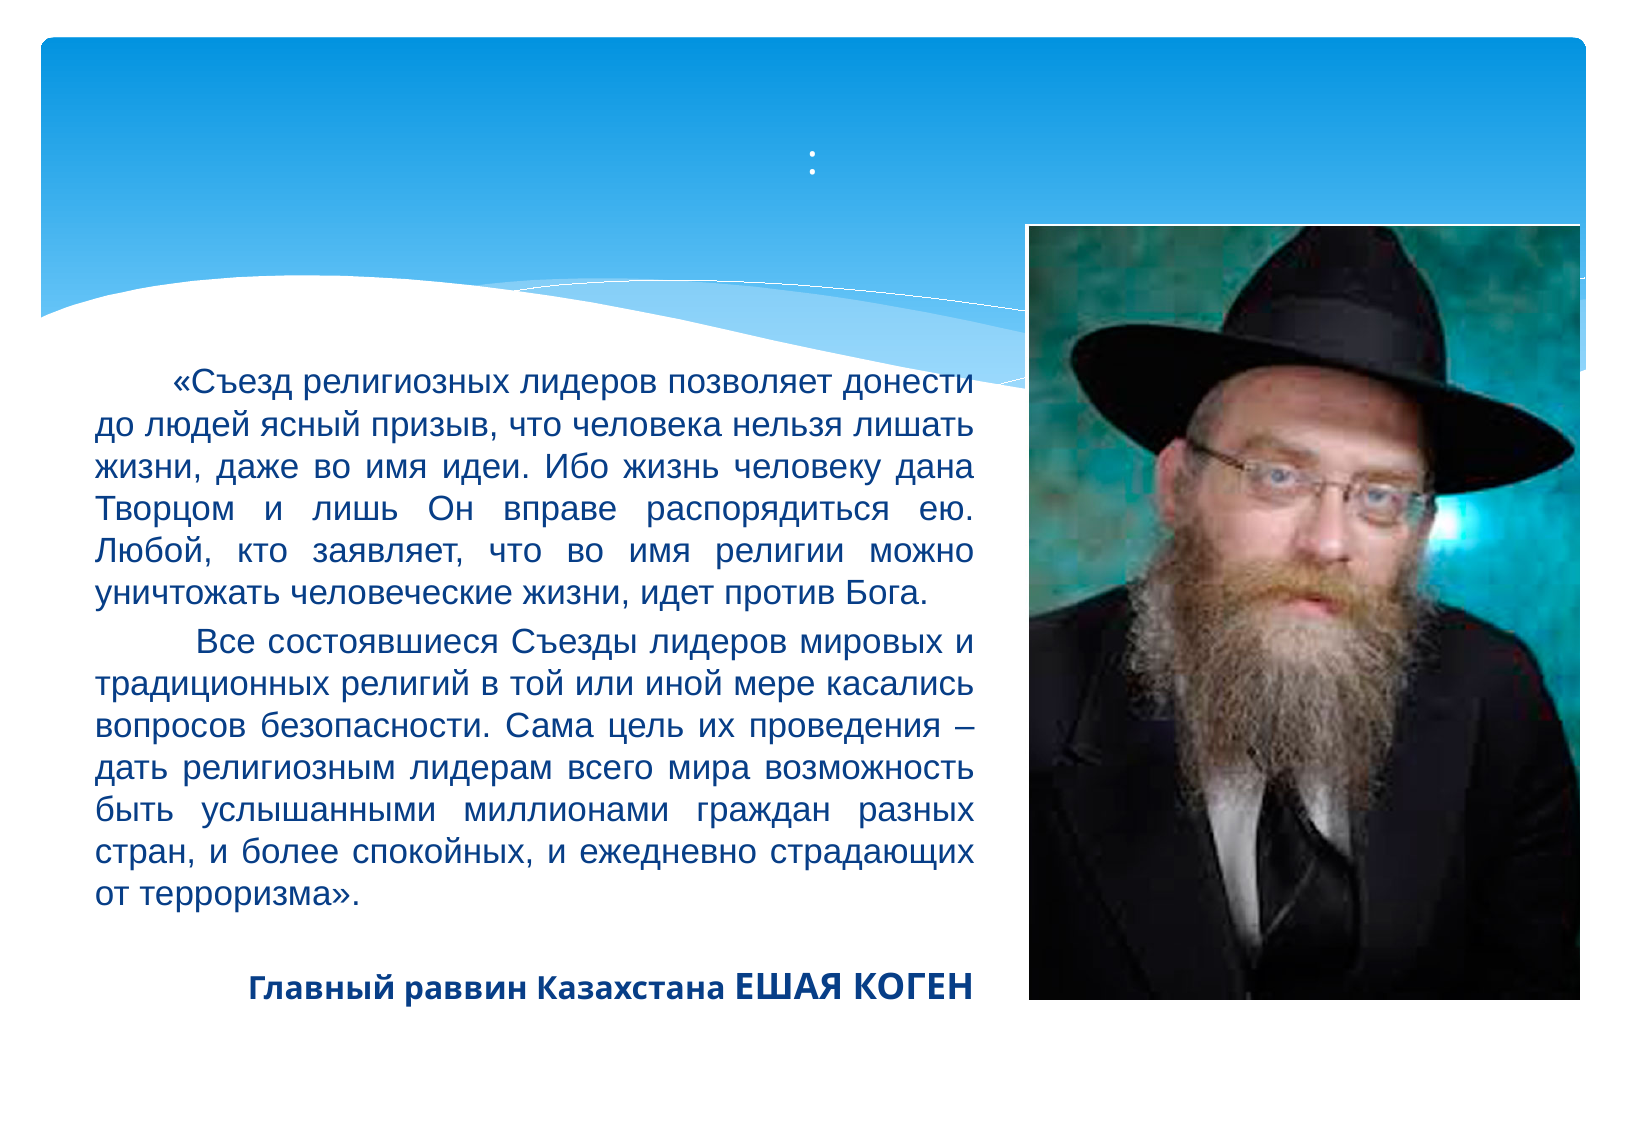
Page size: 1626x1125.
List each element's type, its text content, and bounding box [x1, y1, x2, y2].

list «Съезд религиозных лидеров позволяет донести до людей ясный призыв, что человека нельзя лишать жизни, даже во имя идеи. Ибо жизнь человеку дана Творцом и лишь Он вправе распорядиться ею. Любой, кто заявляет, что во имя религии можно уничтожать человеческие жизни, идет против Бога. Все состоявшиеся Съезды лидеров мировых и традиционных религий в той или иной мере касались вопросов безопасности. Сама цель их проведения – дать религиозным лидерам всего мира возможность быть услышанными миллионами граждан разных стран, и более спокойных, и ежедневно страдающих от терроризма». Главный раввин Казахстана ЕШАЯ КОГЕН [37, 350, 990, 1075]
picture [1024, 224, 1580, 1001]
title : [81, 55, 1544, 261]
